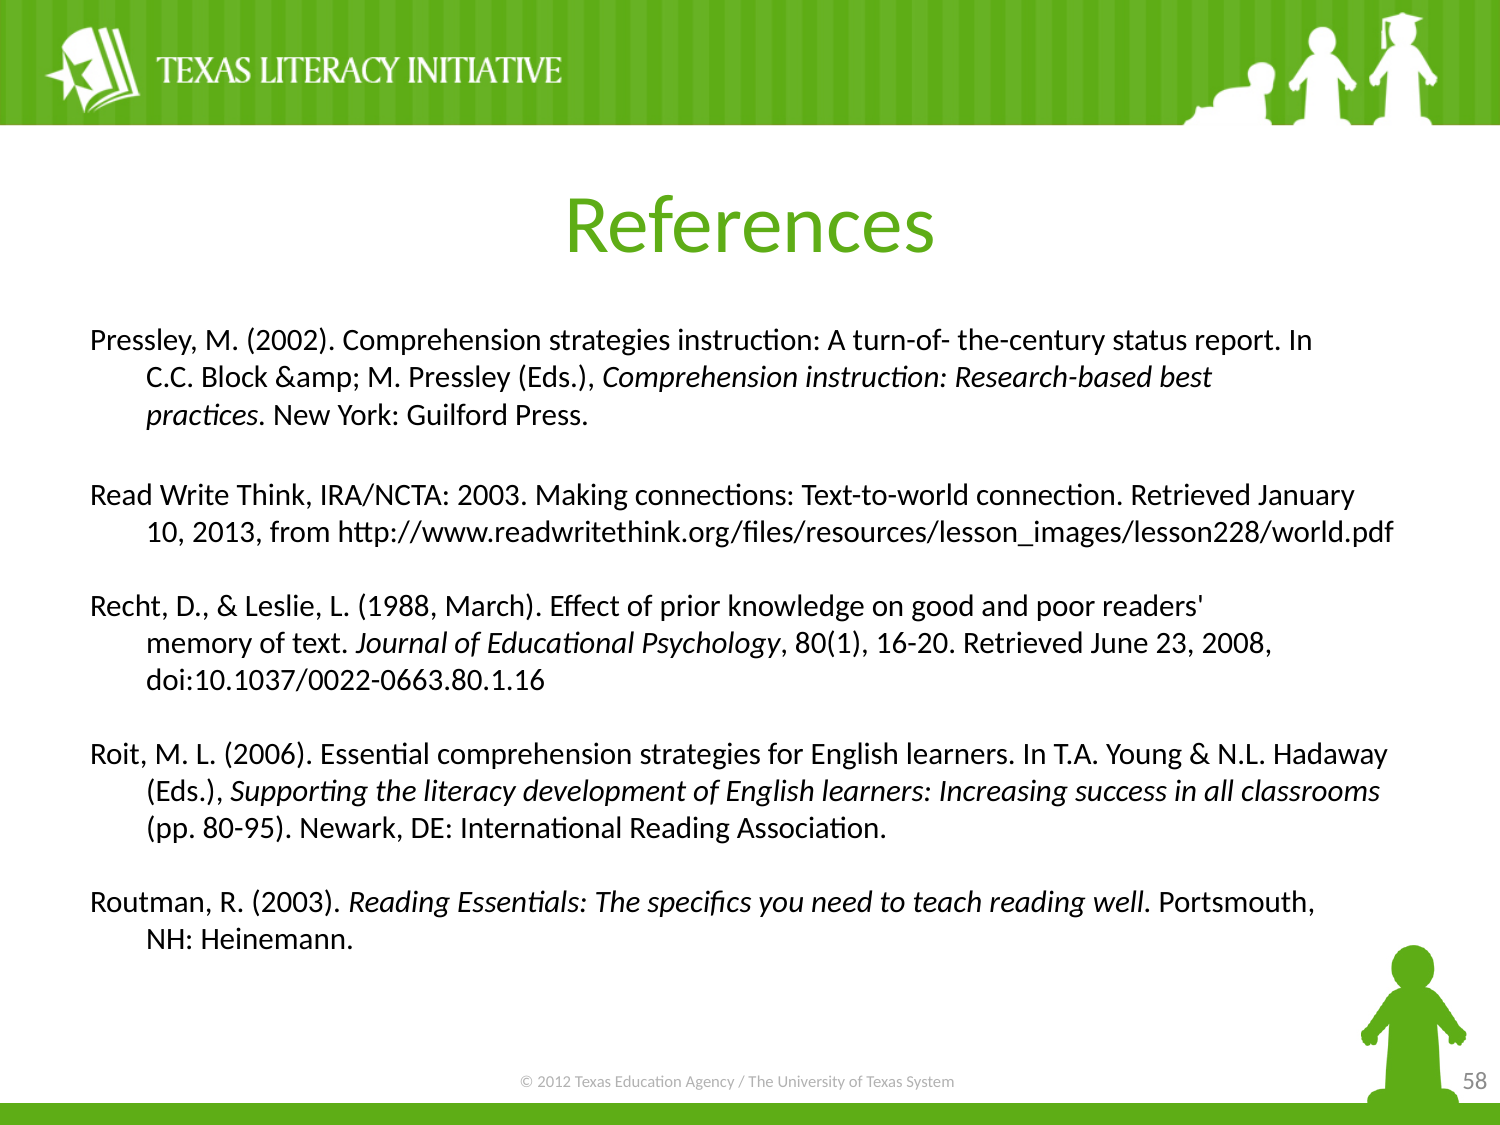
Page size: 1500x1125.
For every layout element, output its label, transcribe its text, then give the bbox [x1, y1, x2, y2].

picture [0, 0, 1500, 135]
footer © 2012 Texas Education Agency / The University of Texas System [312, 1062, 1163, 1100]
slide_number 58 [1437, 1059, 1500, 1100]
list Pressley, M. (2002). Comprehension strategies instruction: A turn-of- the-century status report. In C.C. Block &amp; M. Pressley (Eds.), Comprehension instruction: Research-based best practices. New York: Guilford Press. Read Write Think, IRA/NCTA: 2003. Making connections: Text-to-world connection. Retrieved January 10, 2013, from http://www.readwritethink.org/files/resources/lesson_images/lesson228/world.pdf Recht, D., & Leslie, L. (1988, March). Effect of prior knowledge on good and poor readers' memory of text. Journal of Educational Psychology, 80(1), 16-20. Retrieved June 23, 2008, doi:10.1037/0022-0663.80.1.16 Roit, M. L. (2006). Essential comprehension strategies for English learners. In T.A. Young & N.L. Hadaway (Eds.), Supporting the literacy development of English learners: Increasing success in all classrooms (pp. 80-95). Newark, DE: International Reading Association. Routman, R. (2003). Reading Essentials: The specifics you need to teach reading well. Portsmouth, NH: Heinemann. [75, 312, 1425, 1025]
picture [0, 932, 1500, 1125]
title References [75, 155, 1425, 282]
